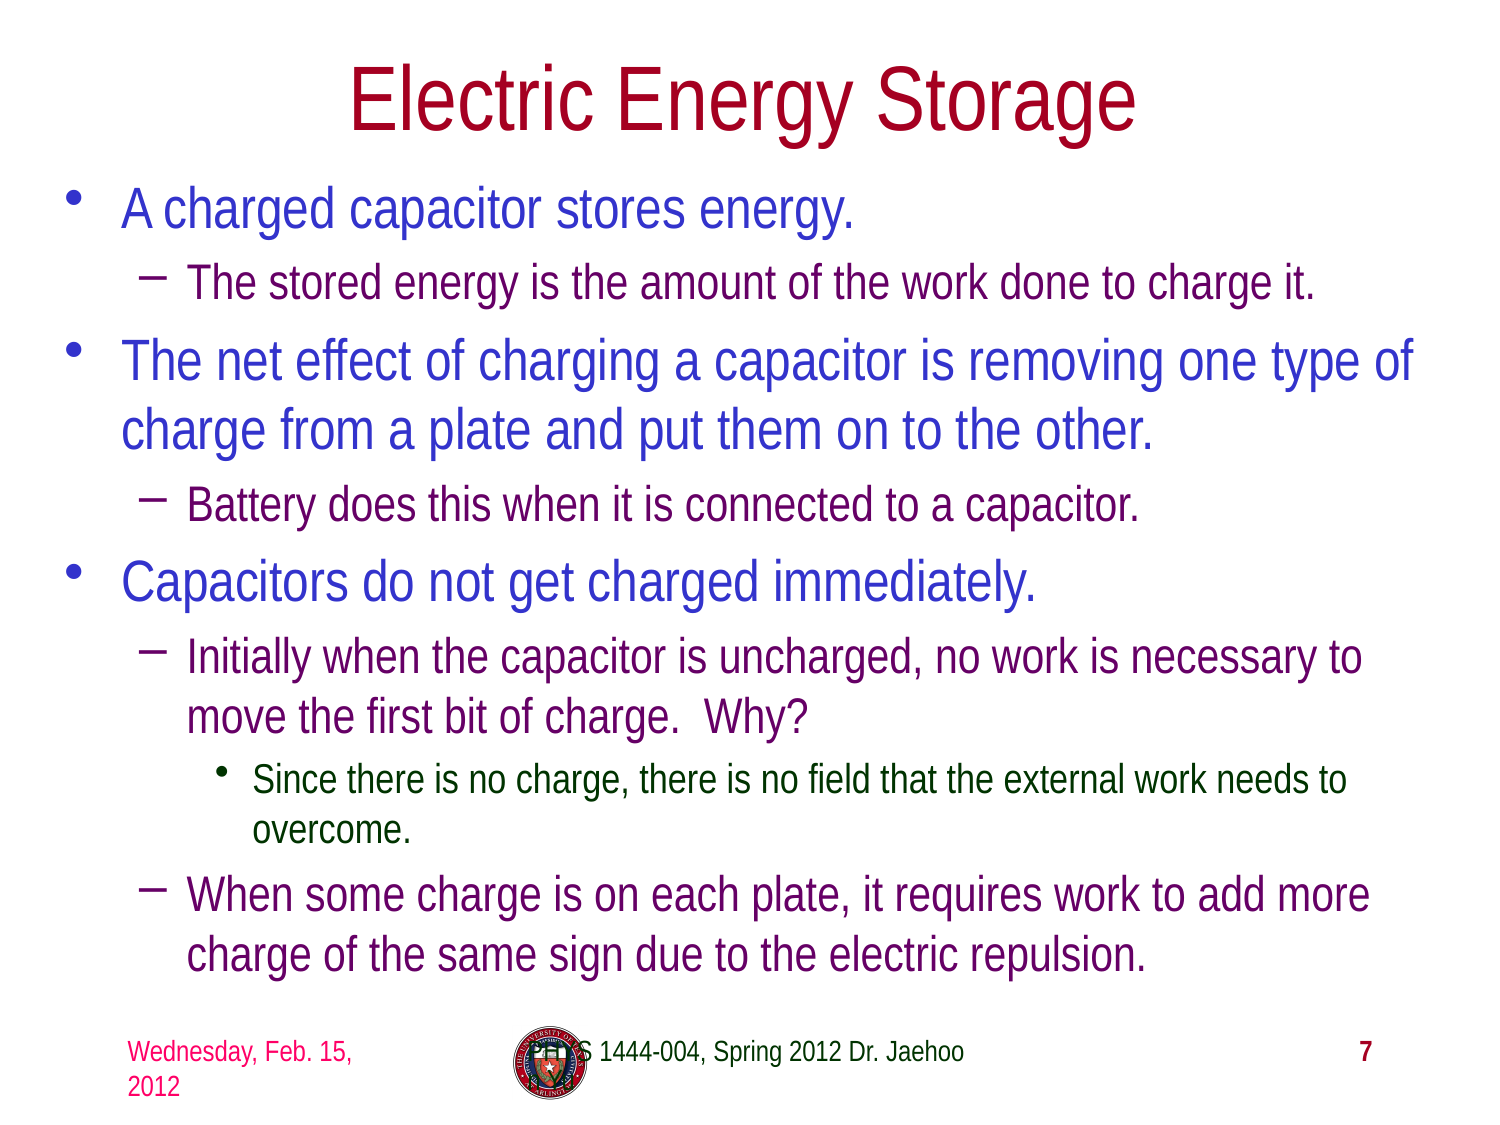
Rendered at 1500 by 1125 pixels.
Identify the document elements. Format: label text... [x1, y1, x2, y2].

footer PHYS 1444-004, Spring 2012 Dr. Jaehoon Yu [512, 1024, 988, 1101]
title Electric Energy Storage [12, 37, 1476, 151]
slide_number 7 [1074, 1024, 1388, 1101]
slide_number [112, 1024, 426, 1101]
text_box A charged capacitor stores energy. The stored energy is the amount of the work done to charge it. The net effect of charging a capacitor is removing one type of charge from a plate and put them on to the other. Battery does this when it is connected to a capacitor. Capacitors do not get charged immediately. Initially when the capacitor is uncharged, no work is necessary to move the first bit of charge. Why? Since there is no charge, there is no field that the external work needs to overcome. When some charge is on each plate, it requires work to add more charge of the same sign due to the electric repulsion. [50, 162, 1450, 1013]
